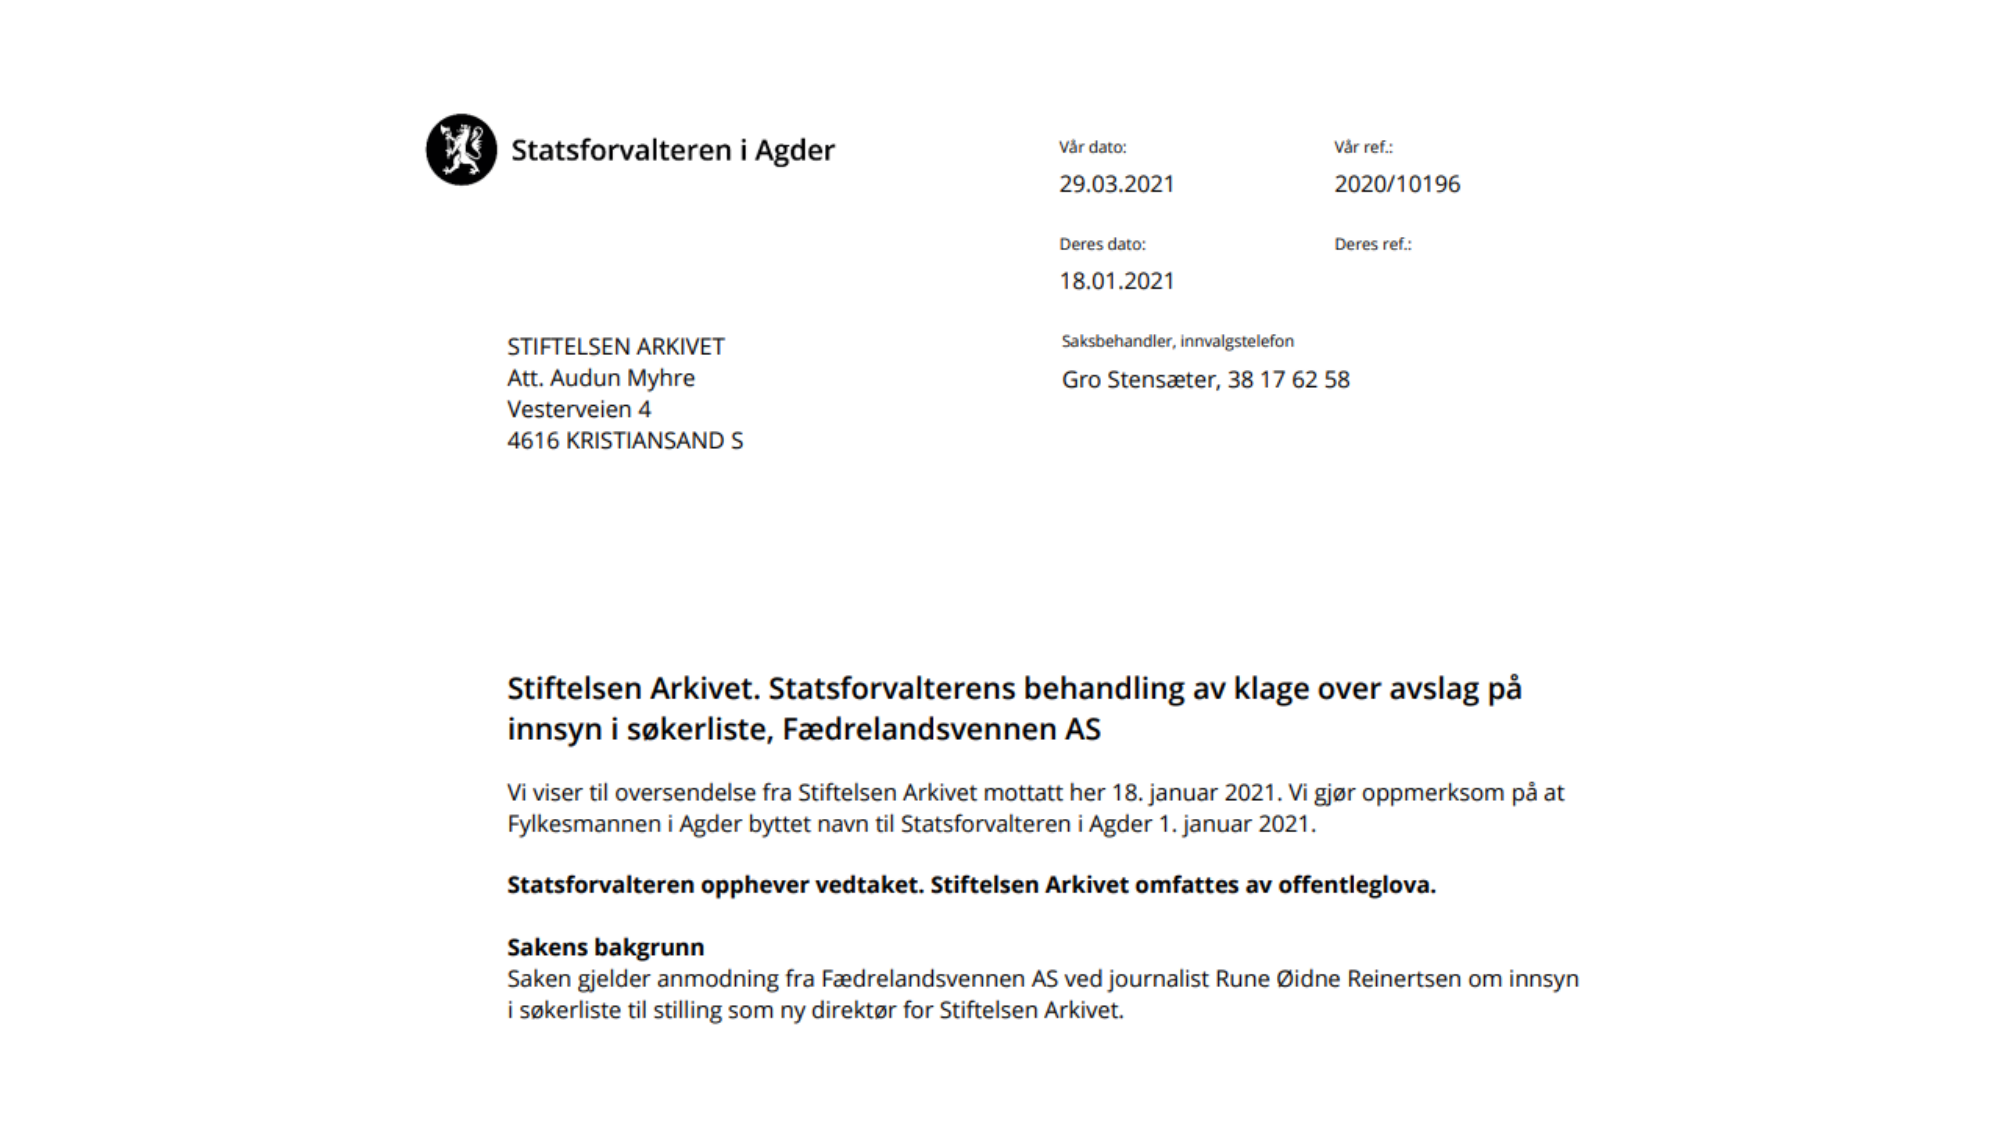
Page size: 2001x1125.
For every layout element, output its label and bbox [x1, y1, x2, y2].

picture [355, 42, 1645, 1048]
